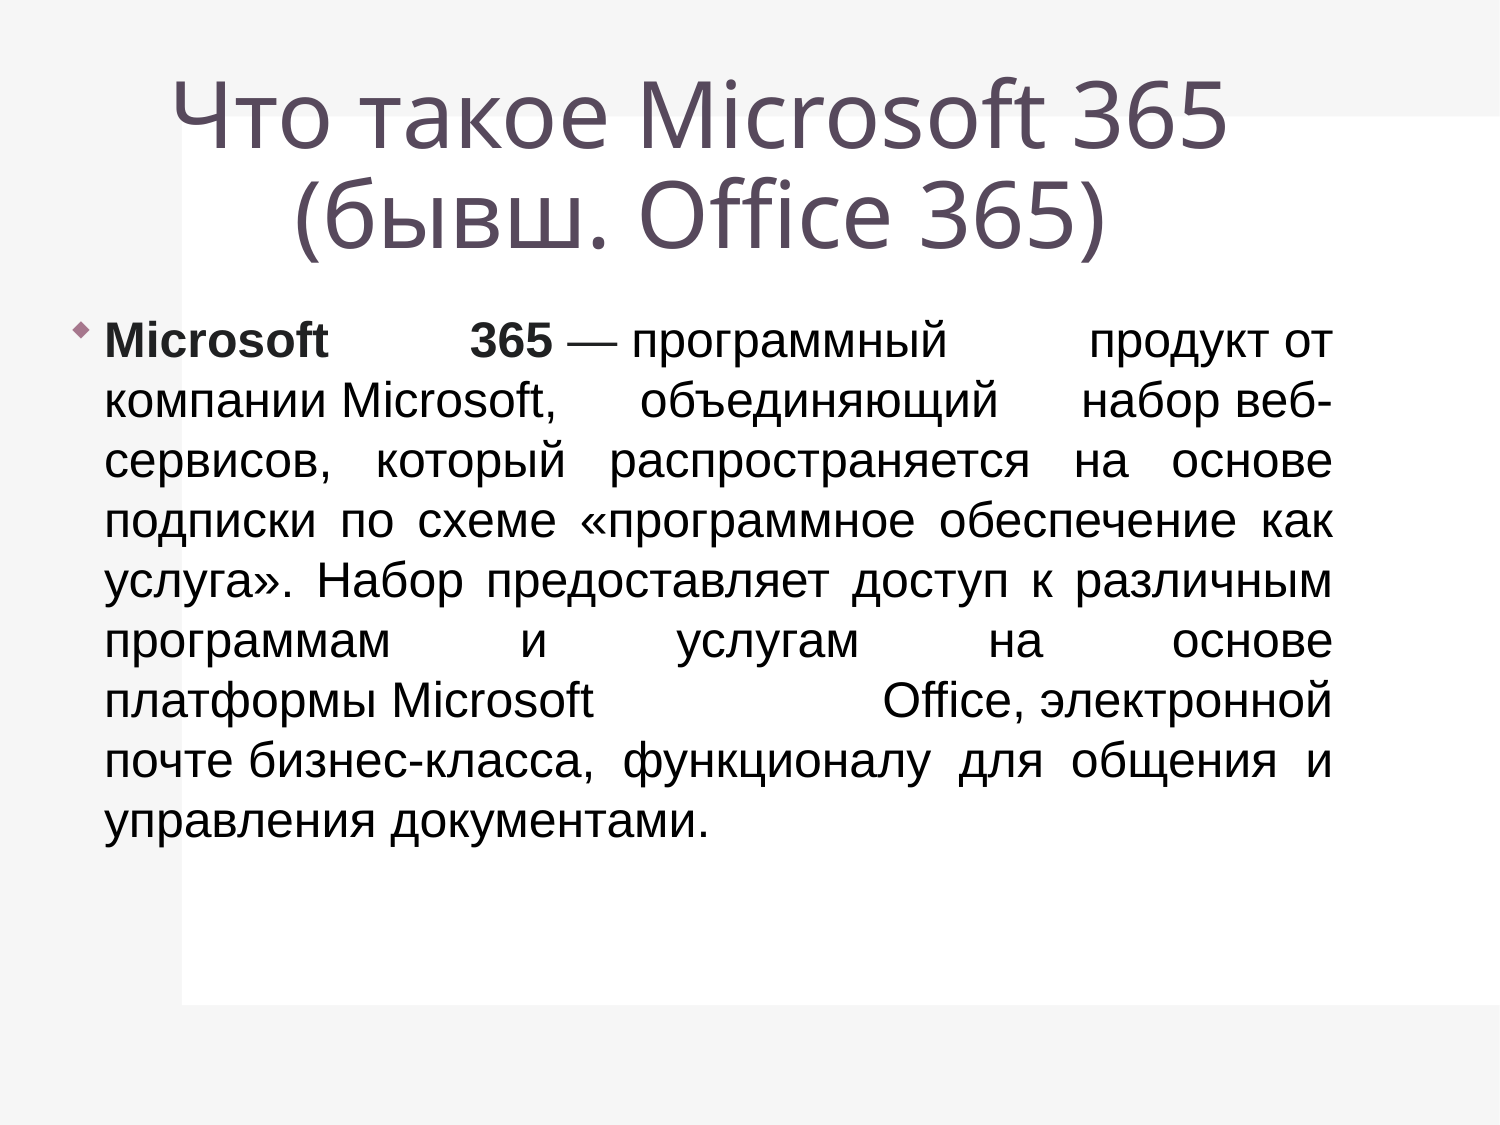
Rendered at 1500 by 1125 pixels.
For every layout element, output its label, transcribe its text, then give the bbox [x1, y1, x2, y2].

list Microsoft 365 — программный продукт от компании Microsoft, объединяющий набор веб-сервисов, который распространяется на основе подписки по схеме «программное обеспечение как услуга». Набор предоставляет доступ к различным программам и услугам на основе платформы Microsoft Office, электронной почте бизнес-класса, функционалу для общения и управления документами. [51, 299, 1349, 990]
title Что такое Microsoft 365 (бывш. Office 365) [51, 59, 1349, 278]
